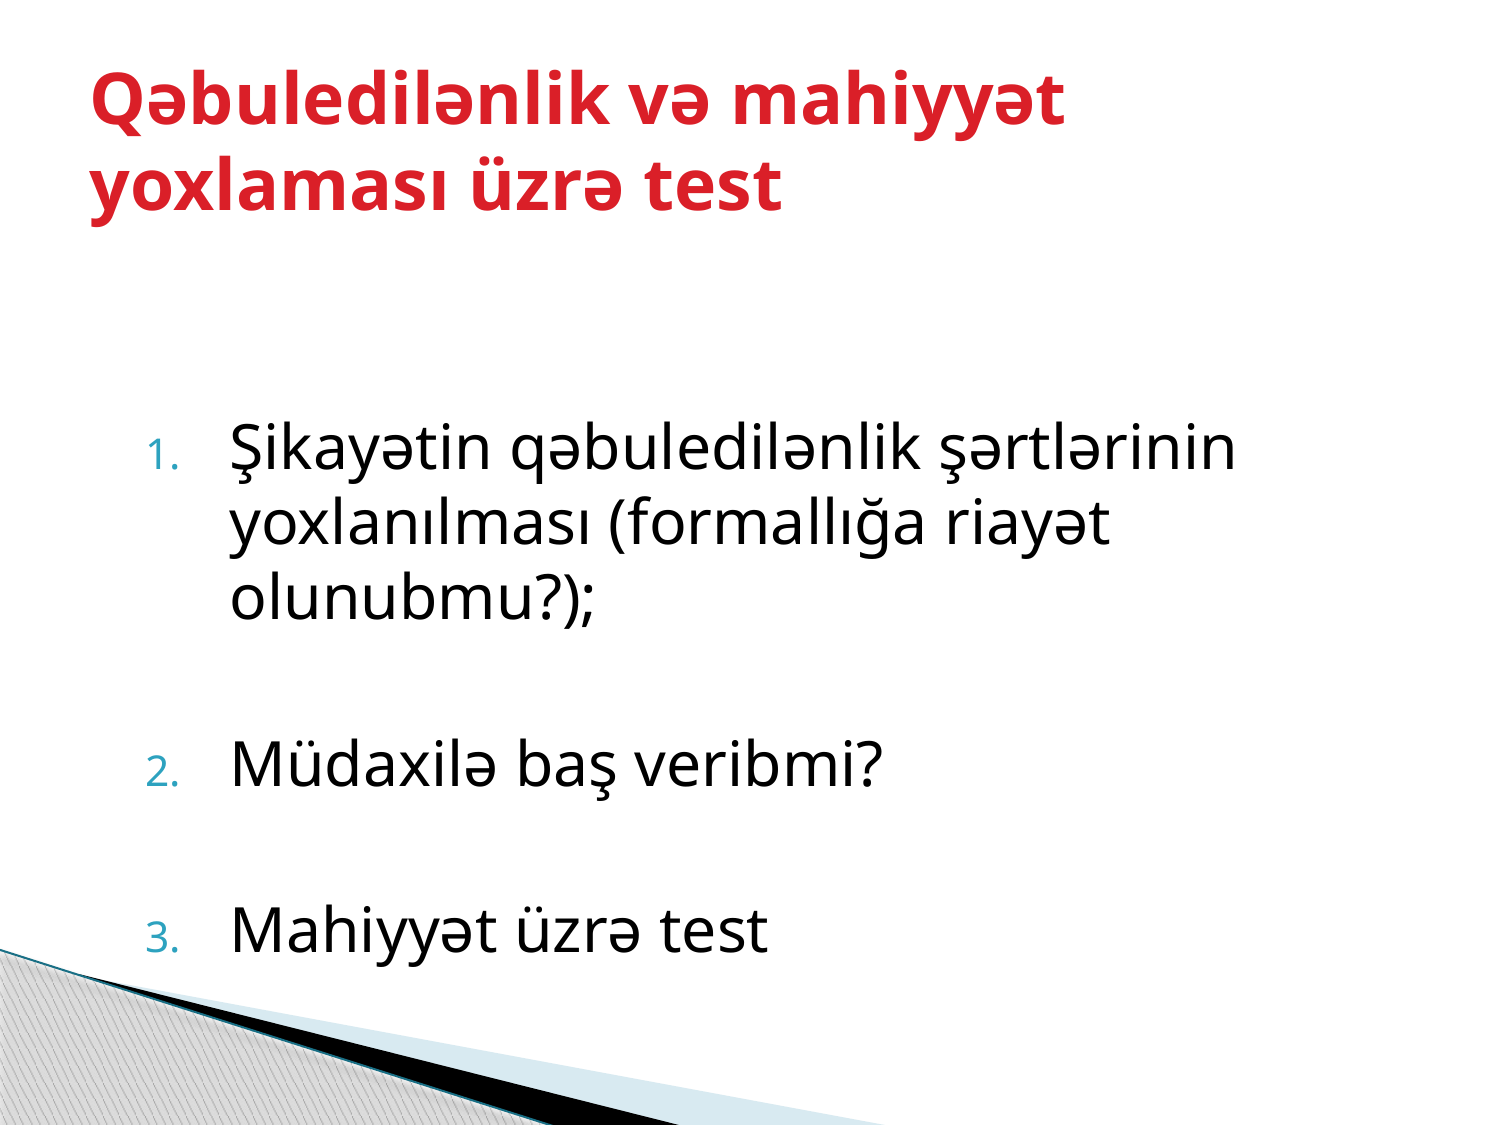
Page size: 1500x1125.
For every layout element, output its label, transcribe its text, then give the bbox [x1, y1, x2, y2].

title Qəbuledilənlik və mahiyyət yoxlaması üzrə test [75, 45, 1425, 233]
list Şikayətin qəbuledilənlik şərtlərinin yoxlanılması (formallığa riayət olunubmu?); Müdaxilə baş veribmi? Mahiyyət üzrə test [112, 399, 1463, 986]
